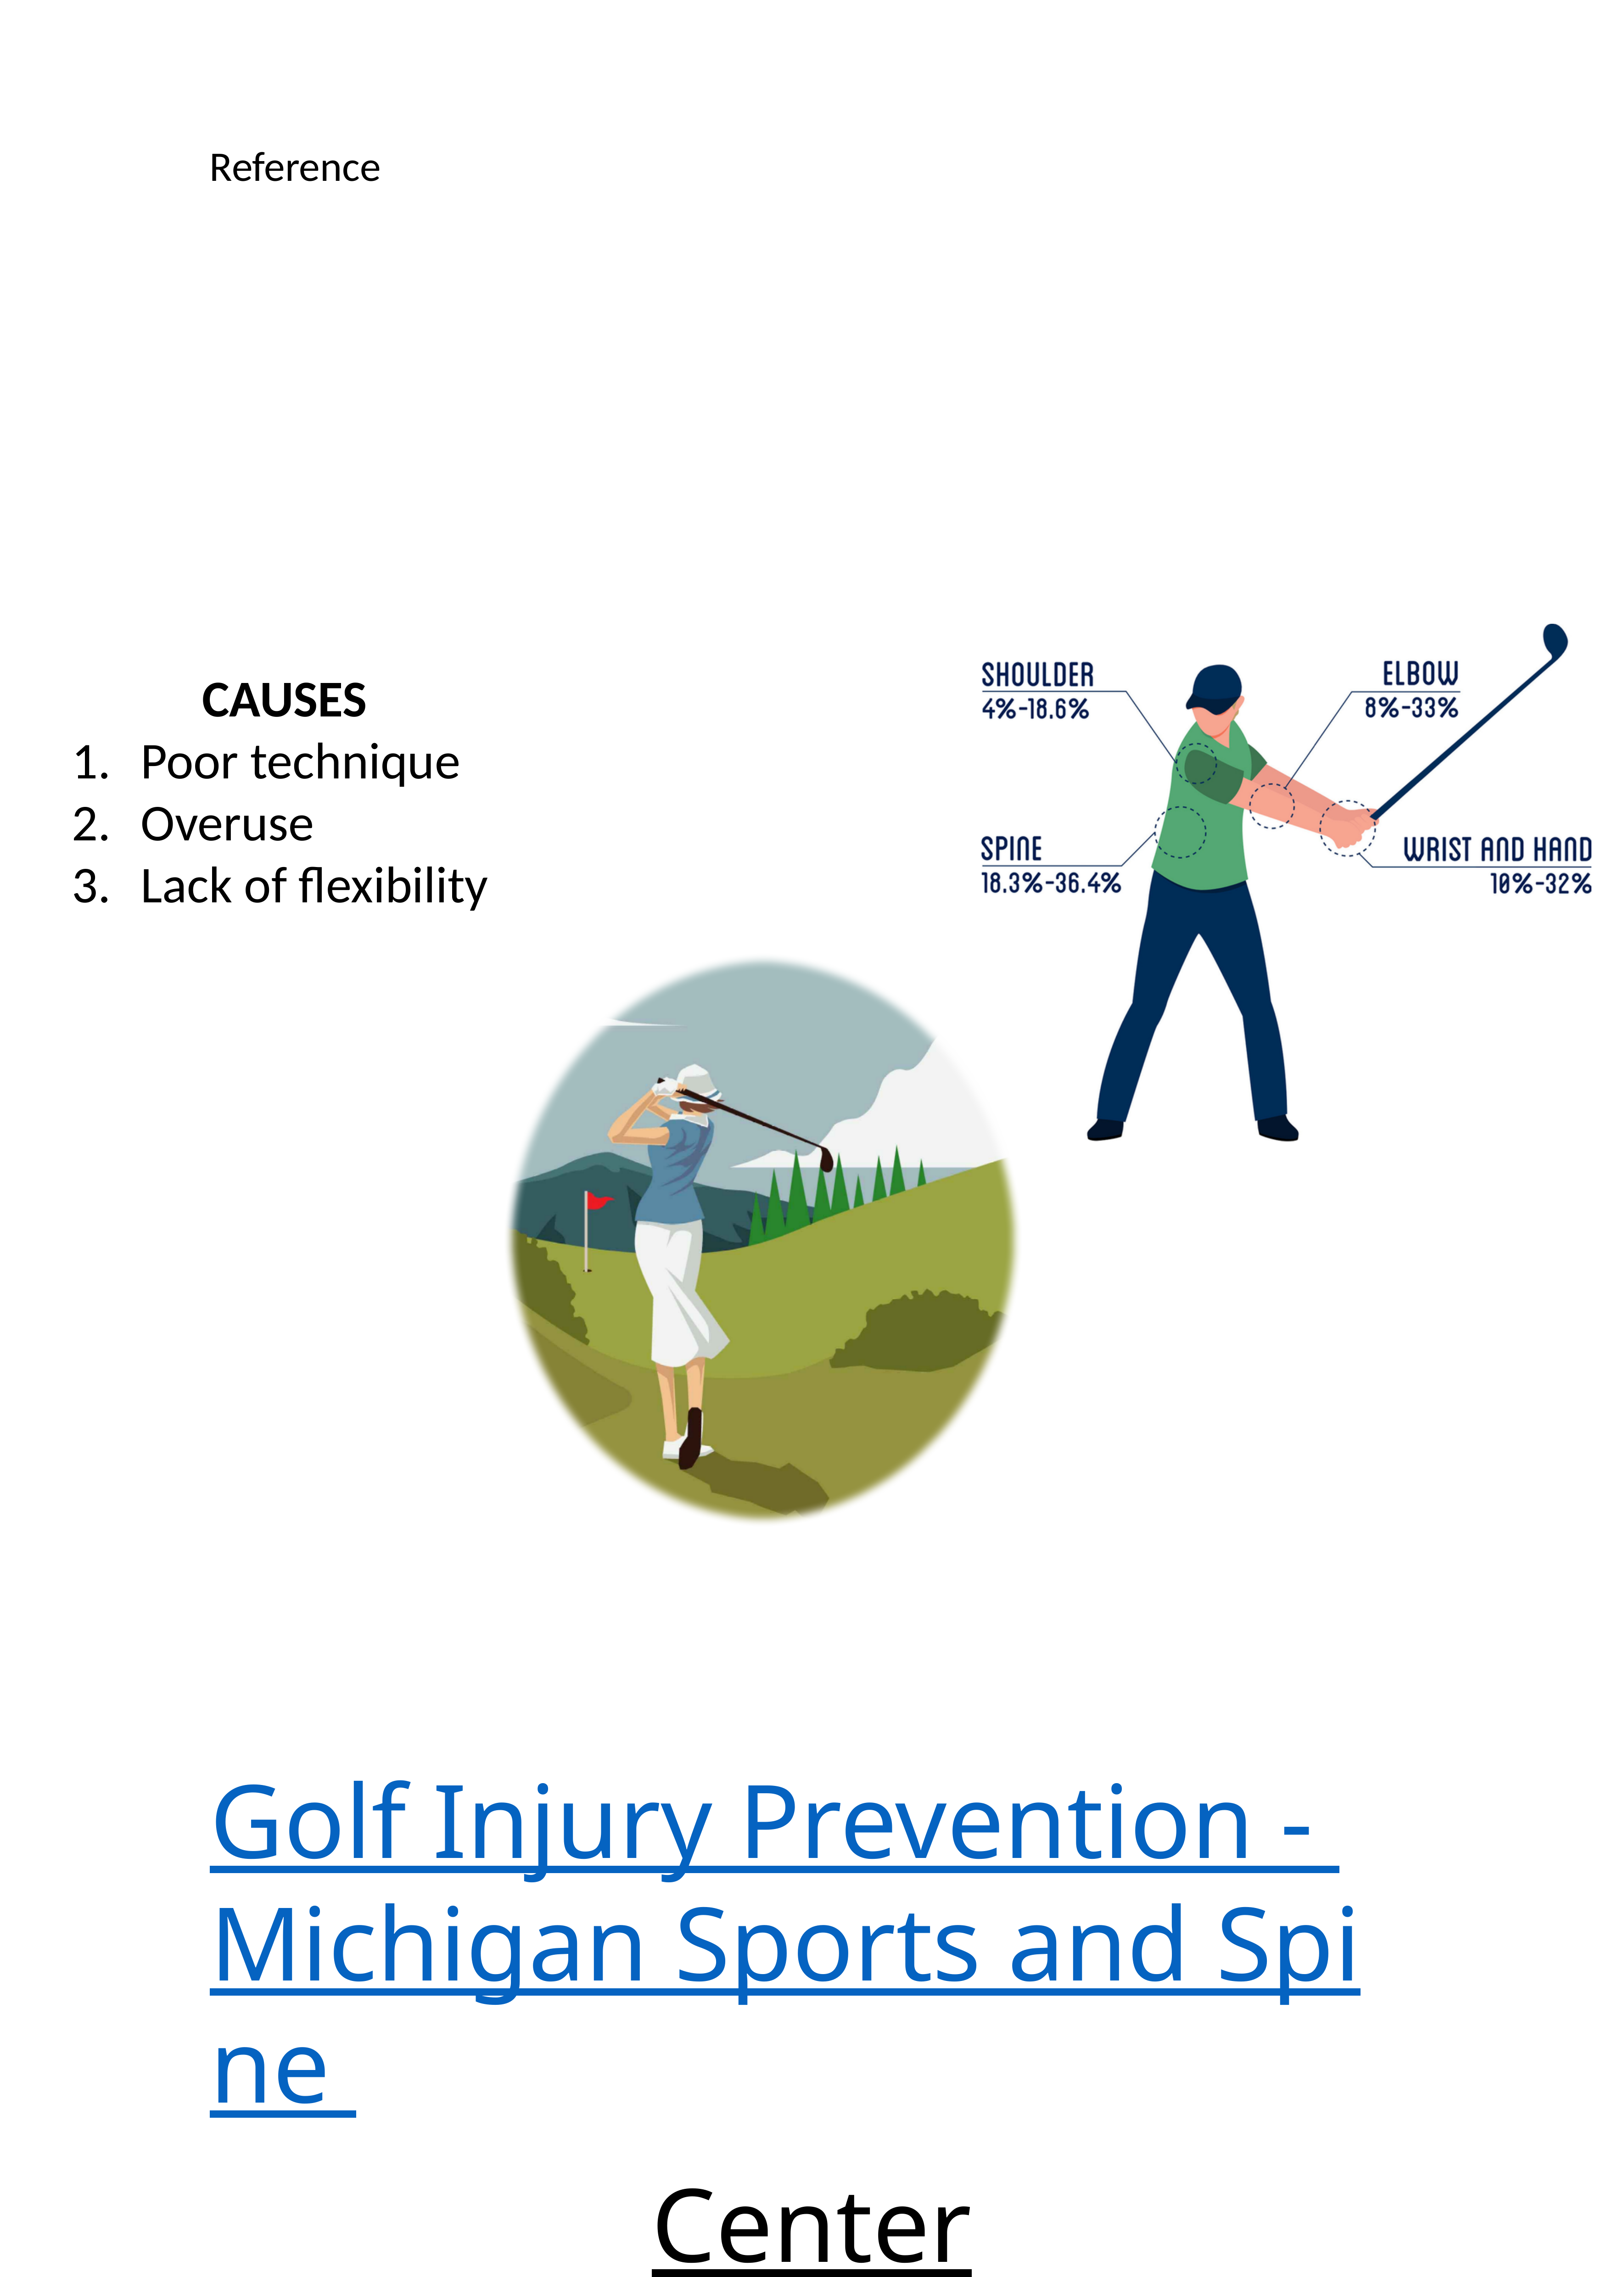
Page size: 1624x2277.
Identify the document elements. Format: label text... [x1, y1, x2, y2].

title Golf Injury Prevention - Michigan Sports and Spine Center Gladdines, S., von Gerhardt, A.L., Verhagen, E. et al. The effectiveness of a golf injury prevention program (GRIPP intervention) compared to the usual warm-up in Dutch golfers: protocol design of a randomized controlled trial. BMC Sports Sci Med Rehabil 14, 144 (2022). https://doi.org/10.1186/s13102-022-00511-4. [203, 53, 1421, 2176]
picture [504, 624, 1591, 1527]
text_box Reference [203, 135, 1054, 193]
text_box CAUSES Poor technique Overuse Lack of flexibility [65, 661, 504, 916]
